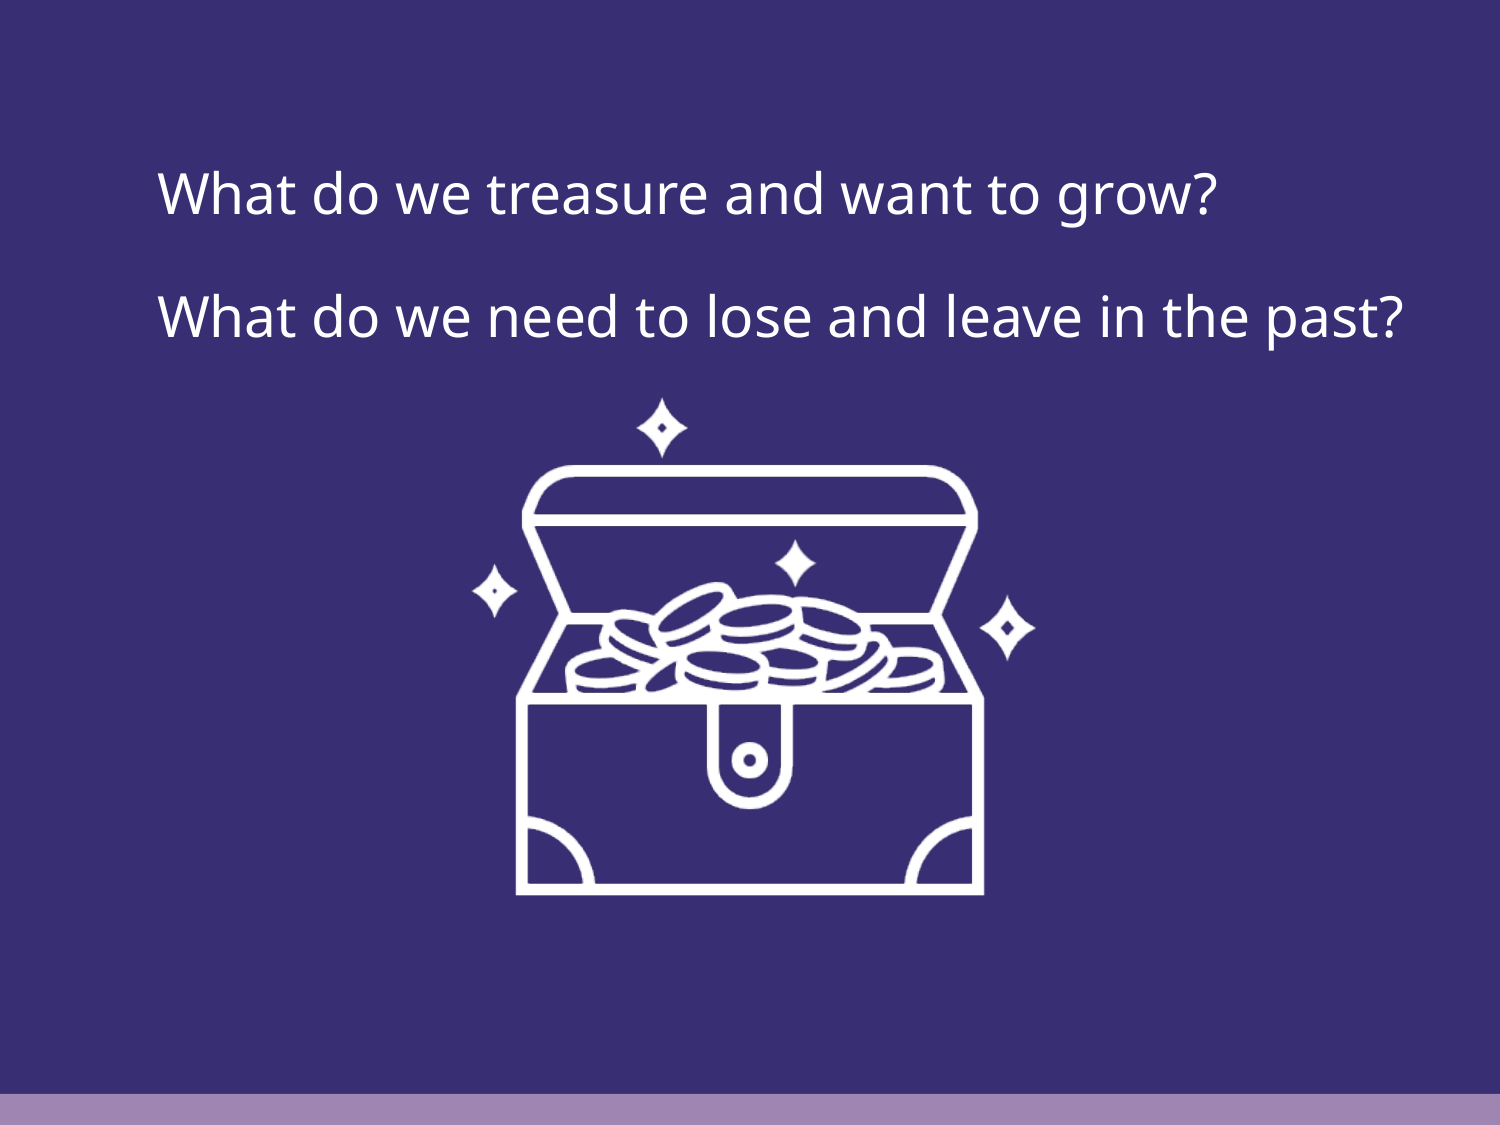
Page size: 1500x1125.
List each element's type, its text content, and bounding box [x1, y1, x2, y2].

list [454, 385, 1046, 976]
title What do we treasure and want to grow? What do we need to lose and leave in the past? [142, 149, 1436, 367]
